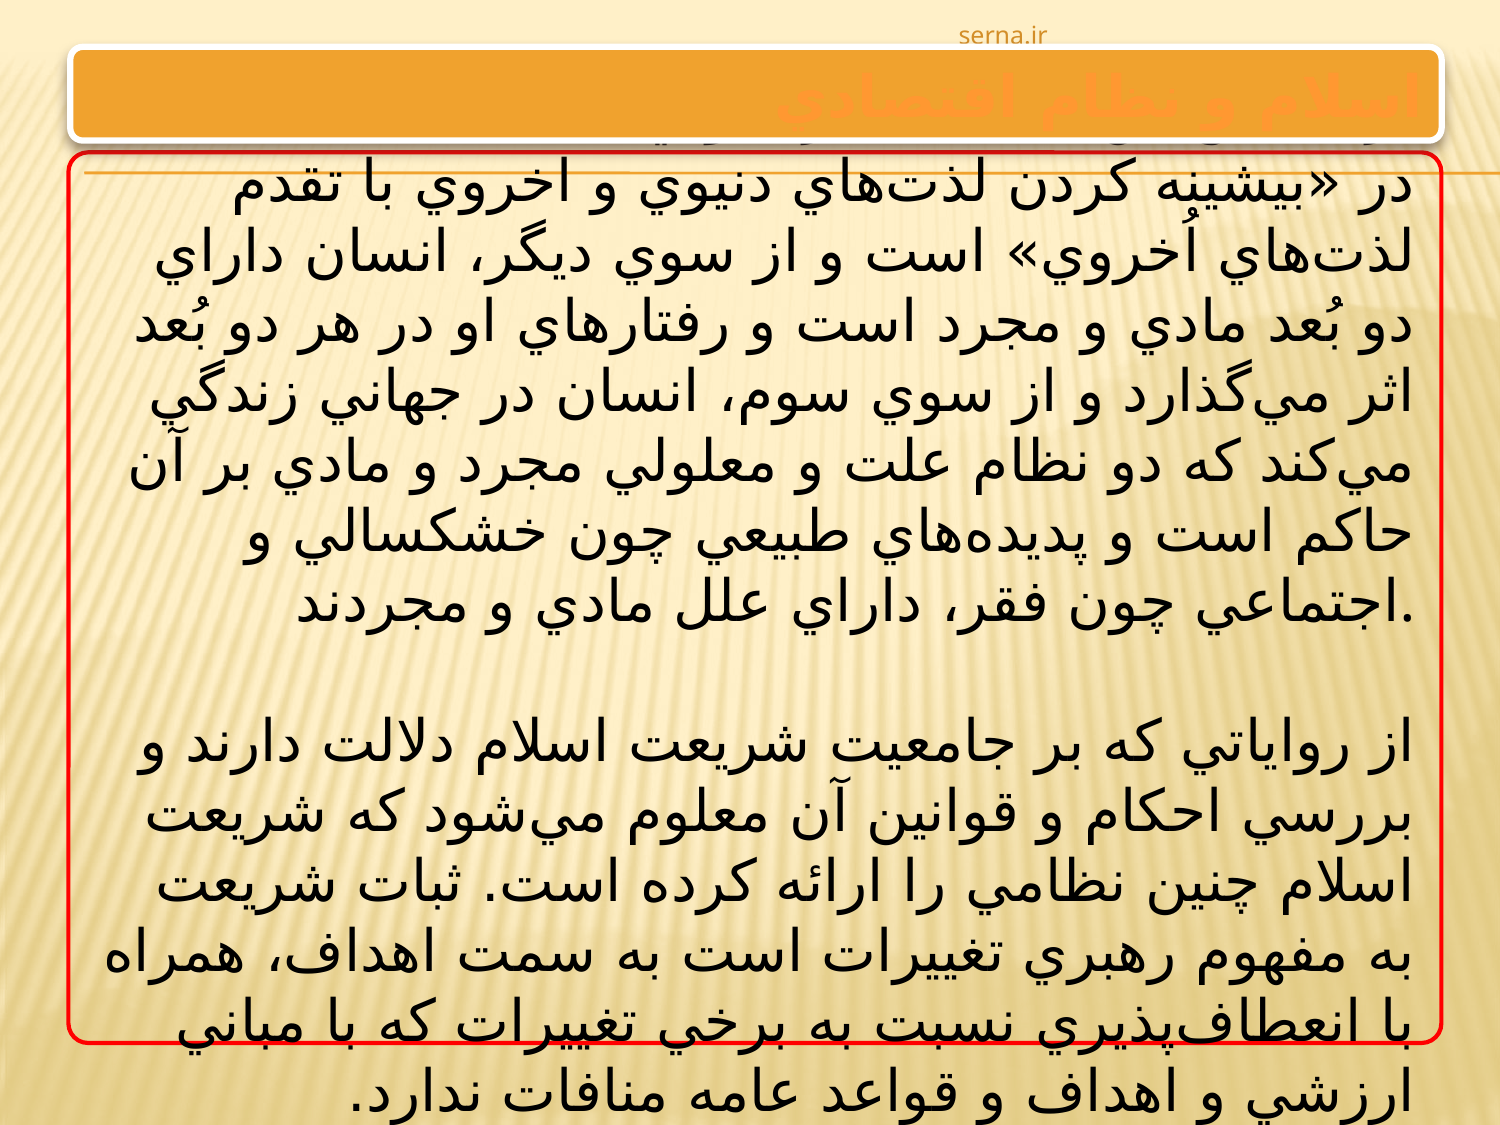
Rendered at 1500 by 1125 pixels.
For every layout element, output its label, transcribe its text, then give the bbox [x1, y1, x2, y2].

text_box [66, 158, 82, 1045]
text_box [1430, 158, 1444, 1044]
text_box ‌بر اساس‌ اين‌ مقدمات، از سويي‌ سعادت‌ انسان‌ در «بيشينه‌ كردن‌ لذت‌هاي‌ دنيوي‌ و اخروي‌ با تقدم‌ لذت‌هاي‌ اُخروي» است‌ و از سوي‌ ديگر، انسان‌ داراي‌ دو بُعد ماد‌ي‌ و مجرد است‌ و رفتارهاي‌ او در هر دو بُعد اثر مي‌گذارد و از سوي‌ سوم، انسان‌ در جهاني‌ زندگي‌ مي‌كند كه‌ دو نظام‌ علت‌ و معلولي‌ مجرد و مادي‌ بر آن‌ حاكم‌ است‌ و پديده‌هاي‌ طبيعي‌ چون‌ خشكسالي‌ و اجتماعي‌ چون‌ فقر، داراي‌ علل‌ ماد‌ي‌ و مجردند. ‌ ‌ ‌از رواياتي‌ كه‌ بر جامعيت‌ شريعت‌ اسلام‌ دلالت‌ دارند و بررسي‌ احكام‌ و قوانين‌ آن‌ معلوم‌ مي‌شود كه‌ شريعت‌ اسلام‌ چنين‌ نظامي‌ را ارائه‌ كرده‌ است. ثبات‌ شريعت‌ به‌ مفهوم‌ رهبري‌ تغييرات‌ است‌ به‌ سمت‌ اهداف، همراه‌ با انعطاف‌پذيري‌ نسبت‌ به‌ برخي‌ تغييرات‌ كه‌ با مباني‌ ارزشي‌ و اهداف‌ و قواعد عامه‌ منافات‌ ندارد. [82, 160, 1430, 1125]
text_box اسلام و نظام اقتصادي [67, 43, 1445, 144]
footer serna.ir [587, 12, 1063, 60]
